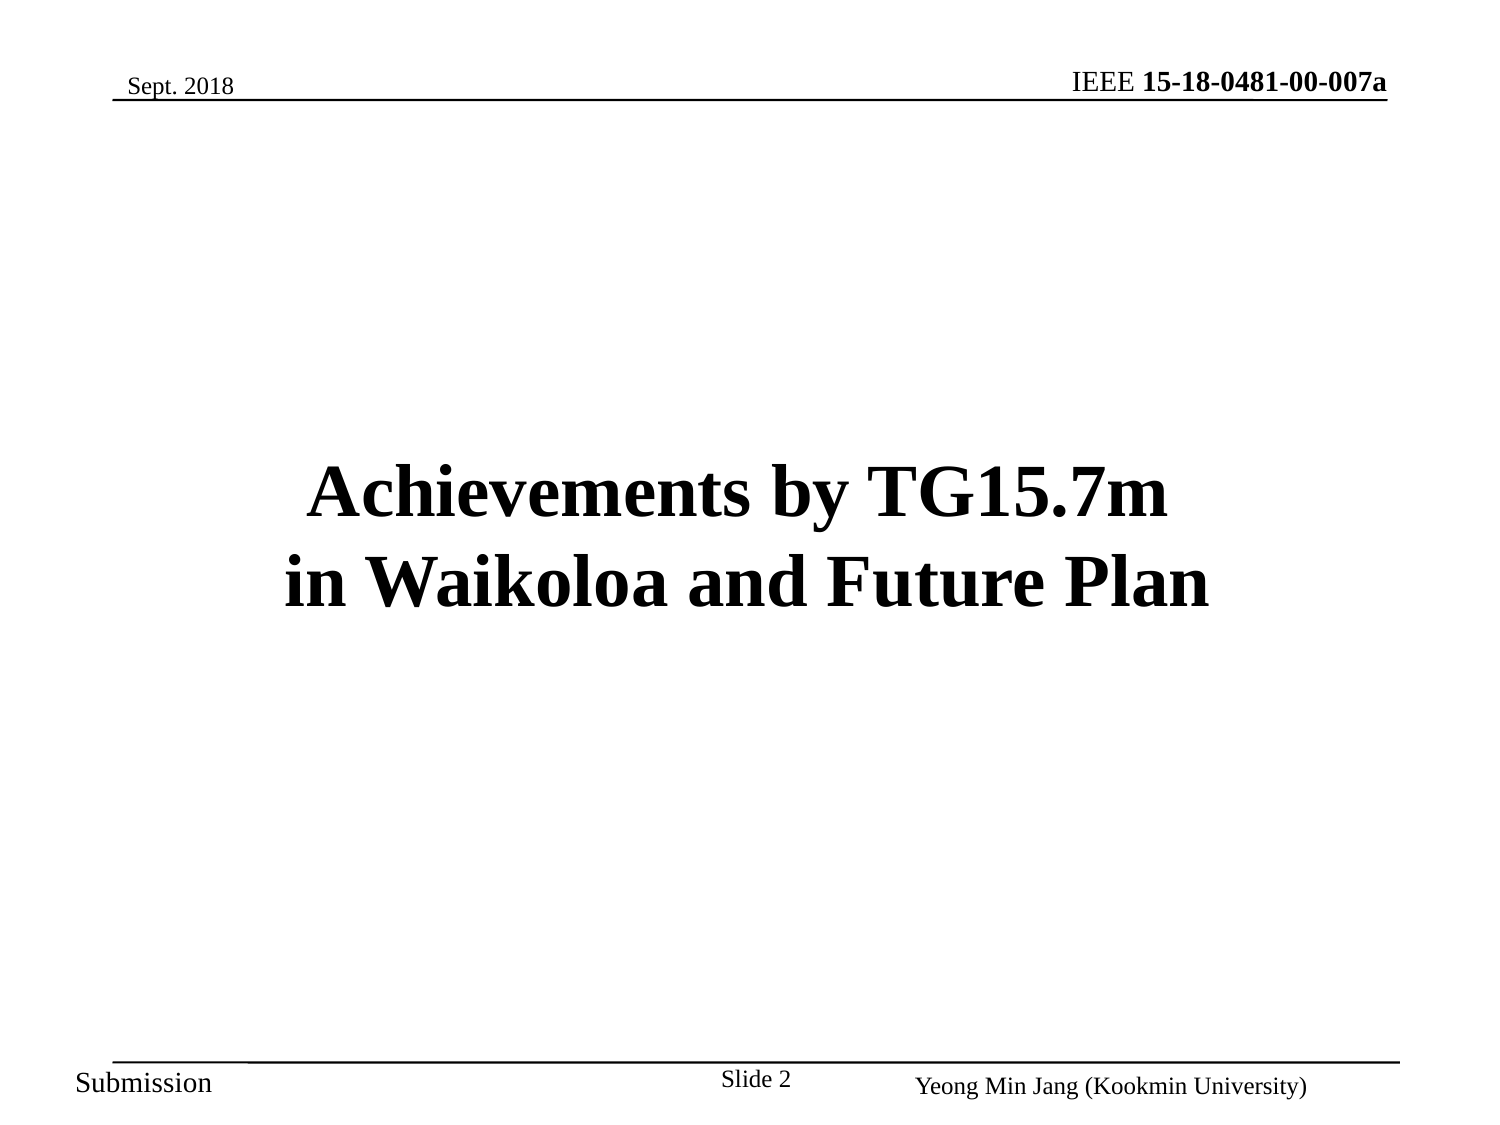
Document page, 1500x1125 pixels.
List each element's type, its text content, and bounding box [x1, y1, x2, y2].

slide_number Slide 2 [712, 1062, 800, 1093]
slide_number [112, 62, 375, 98]
text_box Submission [75, 1062, 338, 1098]
footer Yeong Min Jang (Kookmin University) [900, 1062, 1413, 1093]
title Achievements by TG15.7m in Waikoloa and Future Plan [110, 375, 1386, 688]
